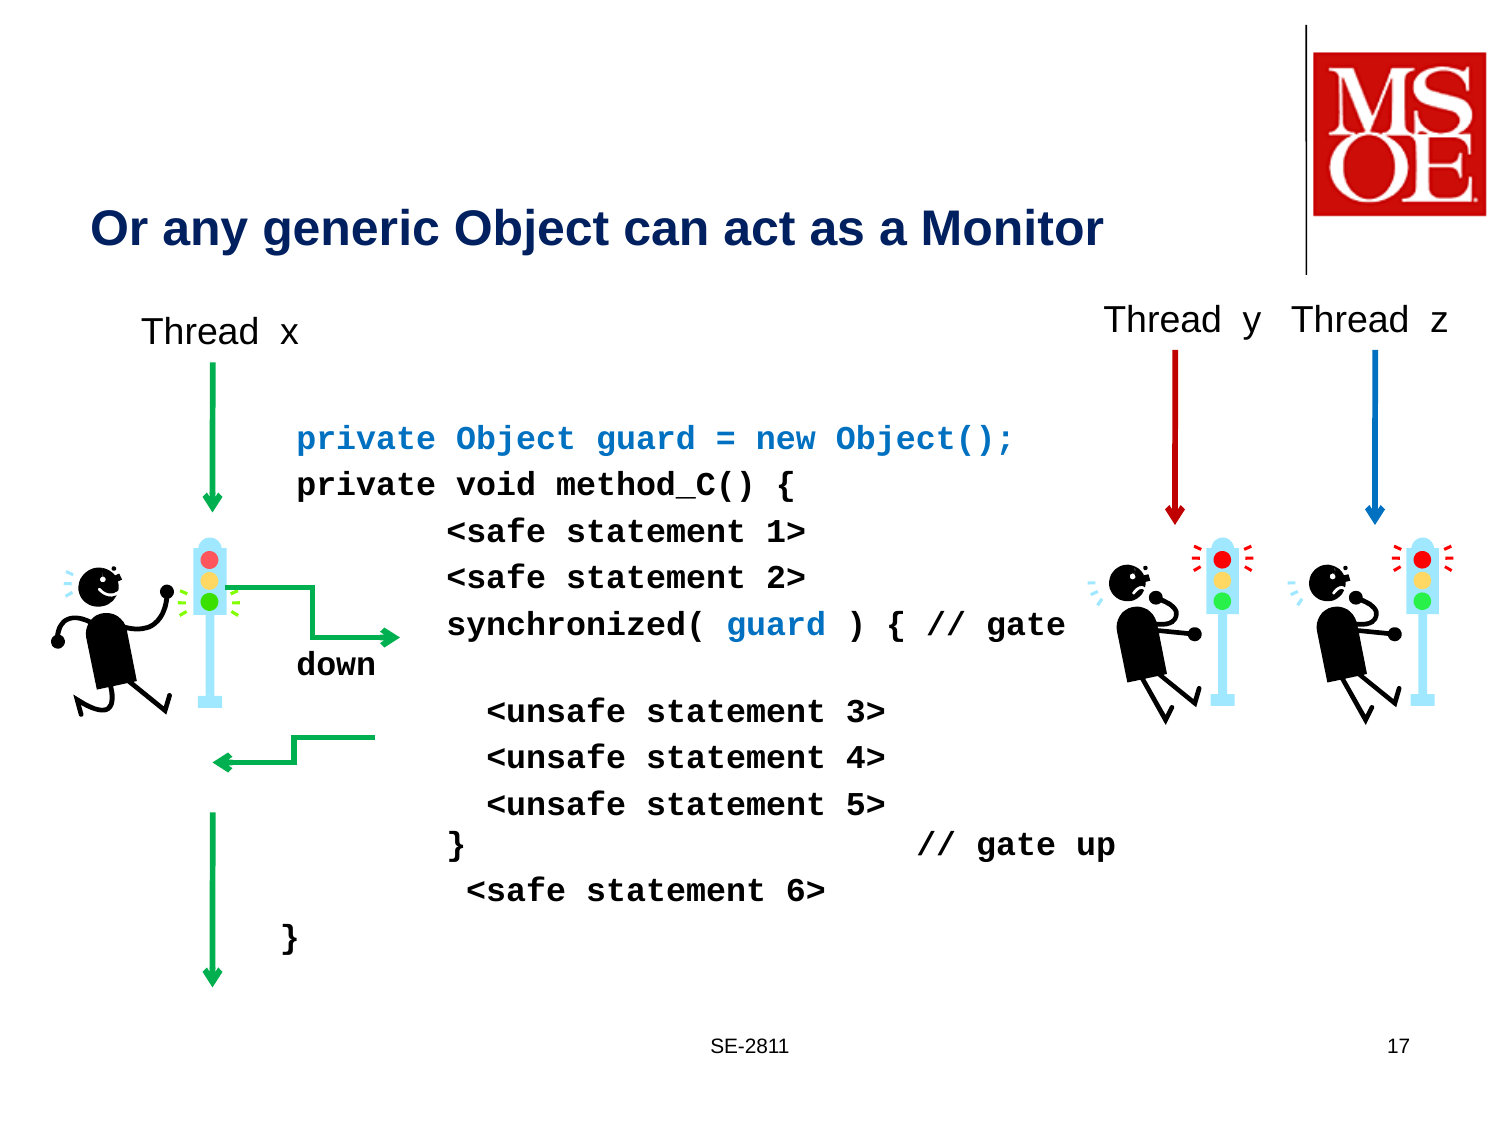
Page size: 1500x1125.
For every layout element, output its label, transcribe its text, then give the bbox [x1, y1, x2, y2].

picture [1287, 537, 1454, 726]
picture [1087, 537, 1254, 726]
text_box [212, 737, 376, 763]
slide_number 17 [1074, 1024, 1426, 1101]
text_box Thread x [126, 299, 314, 360]
picture [1313, 37, 1488, 232]
title Or any generic Object can act as a Monitor [74, 19, 1313, 263]
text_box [224, 587, 401, 638]
footer SE-2811 [512, 1024, 988, 1101]
text_box Thread z [1276, 287, 1464, 348]
picture [49, 537, 241, 718]
text_box Thread y [1088, 287, 1276, 348]
list private Object guard = new Object(); private void method_C() { <safe statement 1> <safe statement 2> synchronized( guard ) { // gate down <unsafe statement 3> <unsafe statement 4> <unsafe statement 5> } // gate up <safe statement 6> } [224, 374, 1138, 988]
